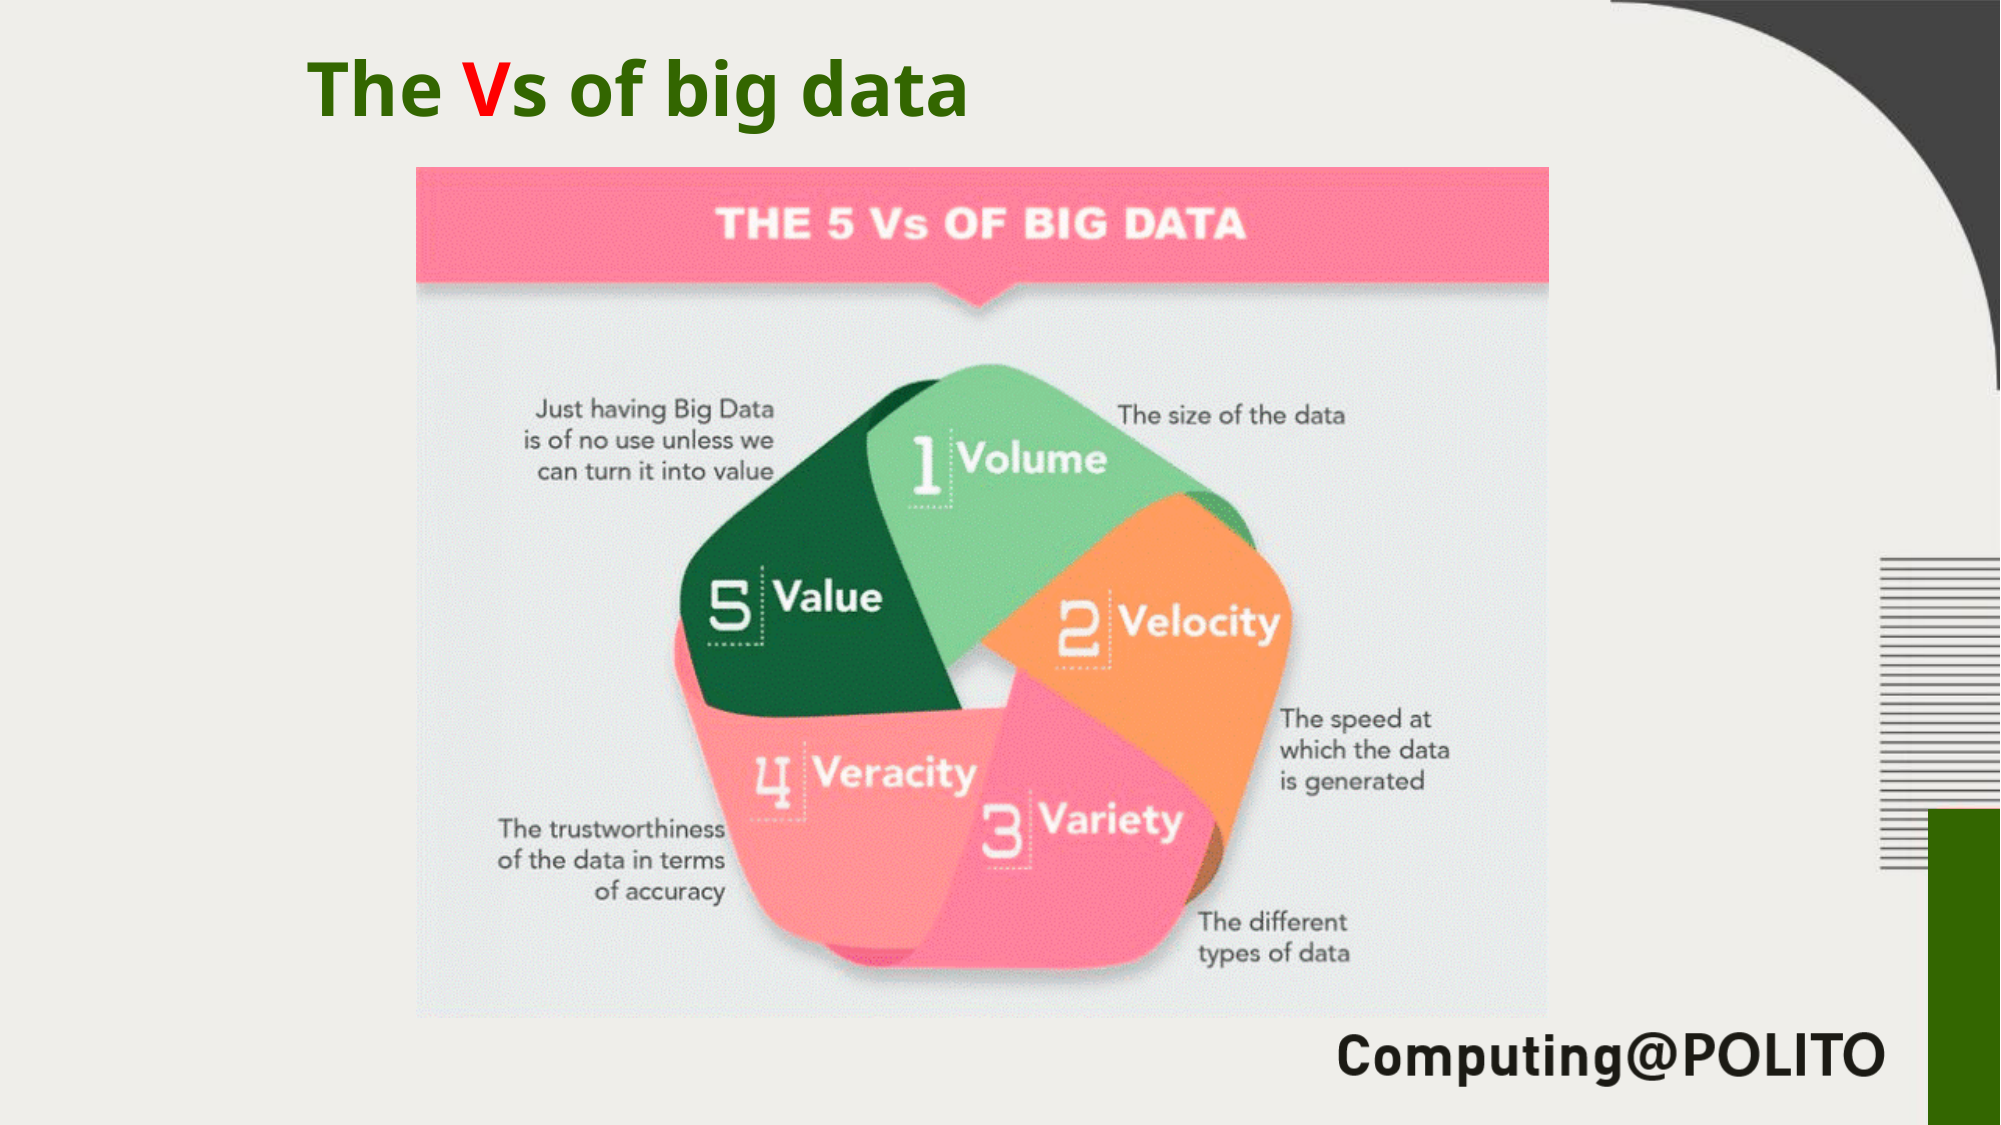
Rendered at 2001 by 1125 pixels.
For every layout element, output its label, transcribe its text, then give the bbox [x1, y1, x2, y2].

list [416, 167, 1549, 1018]
title The Vs of big data [291, 44, 2000, 142]
picture [1300, 142, 2000, 1125]
picture [1610, 0, 2000, 44]
